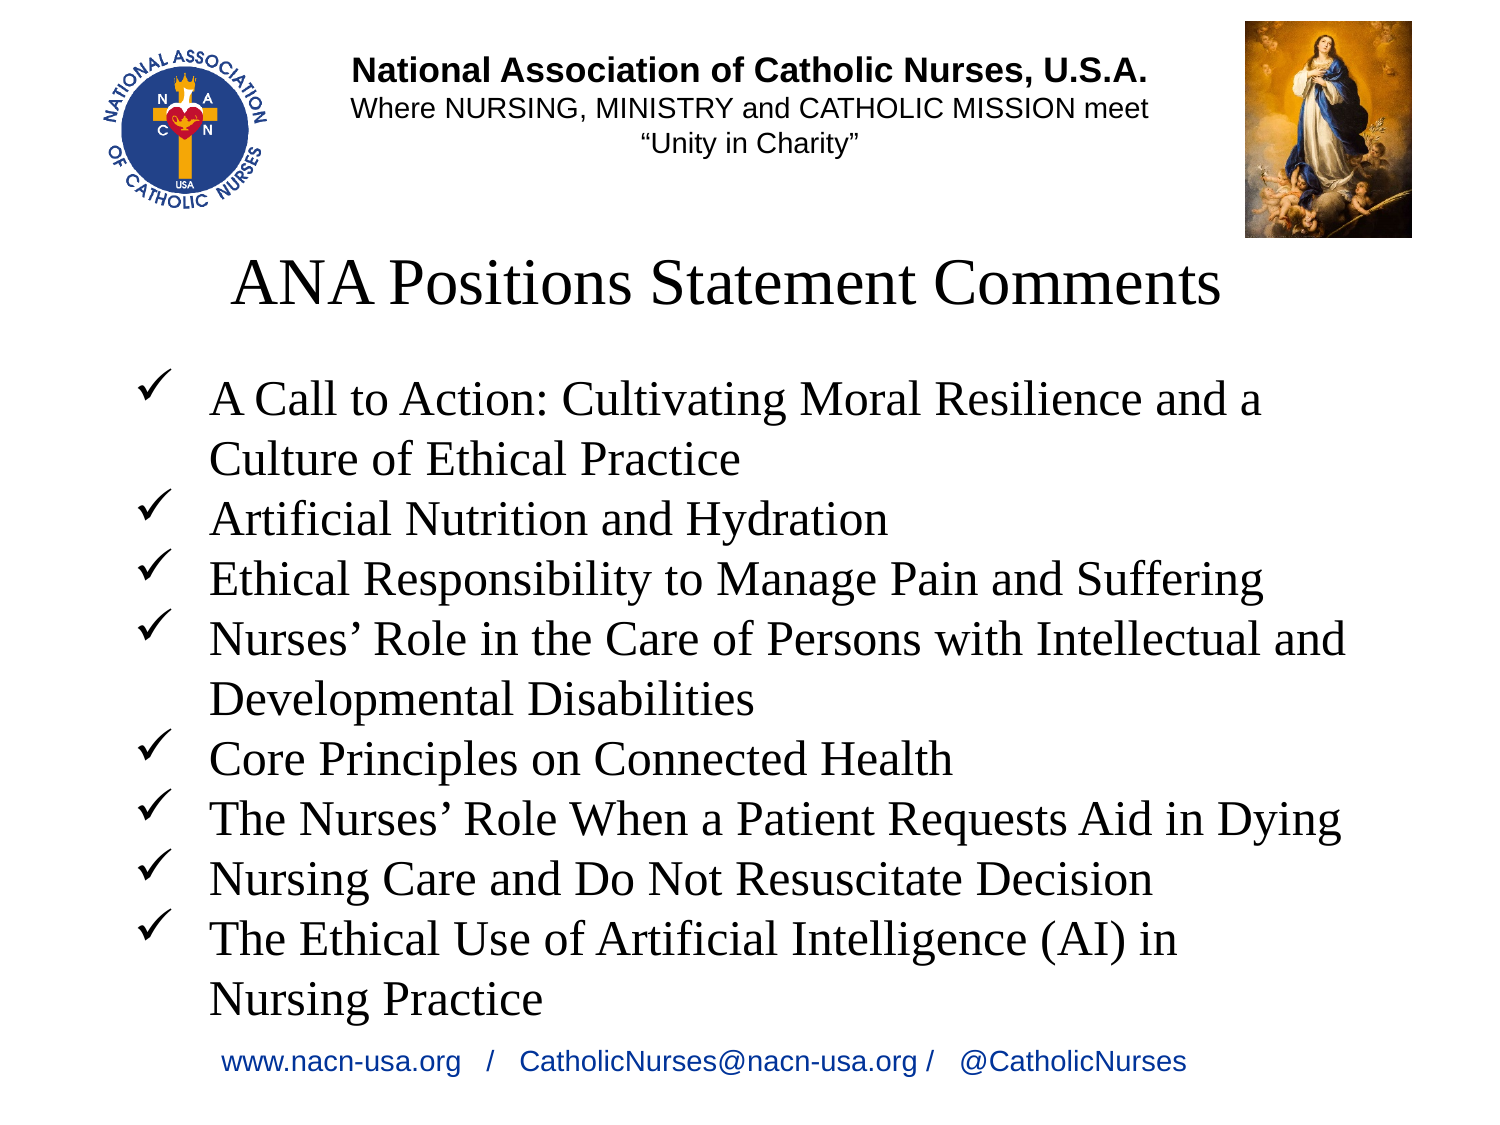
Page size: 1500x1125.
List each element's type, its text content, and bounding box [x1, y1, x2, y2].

title National Association of Catholic Nurses, U.S.A. Where NURSING, MINISTRY and CATHOLIC MISSION meet “Unity in Charity” [171, 9, 1329, 197]
text_box ANA Positions Statement Comments [147, 209, 1308, 346]
picture [1245, 21, 1413, 238]
picture [91, 36, 279, 224]
text_box A Call to Action: Cultivating Moral Resilience and a Culture of Ethical Practice Artificial Nutrition and Hydration Ethical Responsibility to Manage Pain and Suffering Nurses’ Role in the Care of Persons with Intellectual and Developmental Disabilities Core Principles on Connected Health The Nurses’ Role When a Patient Requests Aid in Dying Nursing Care and Do Not Resuscitate Decision The Ethical Use of Artificial Intelligence (AI) in Nursing Practice [0, 357, 1364, 1033]
